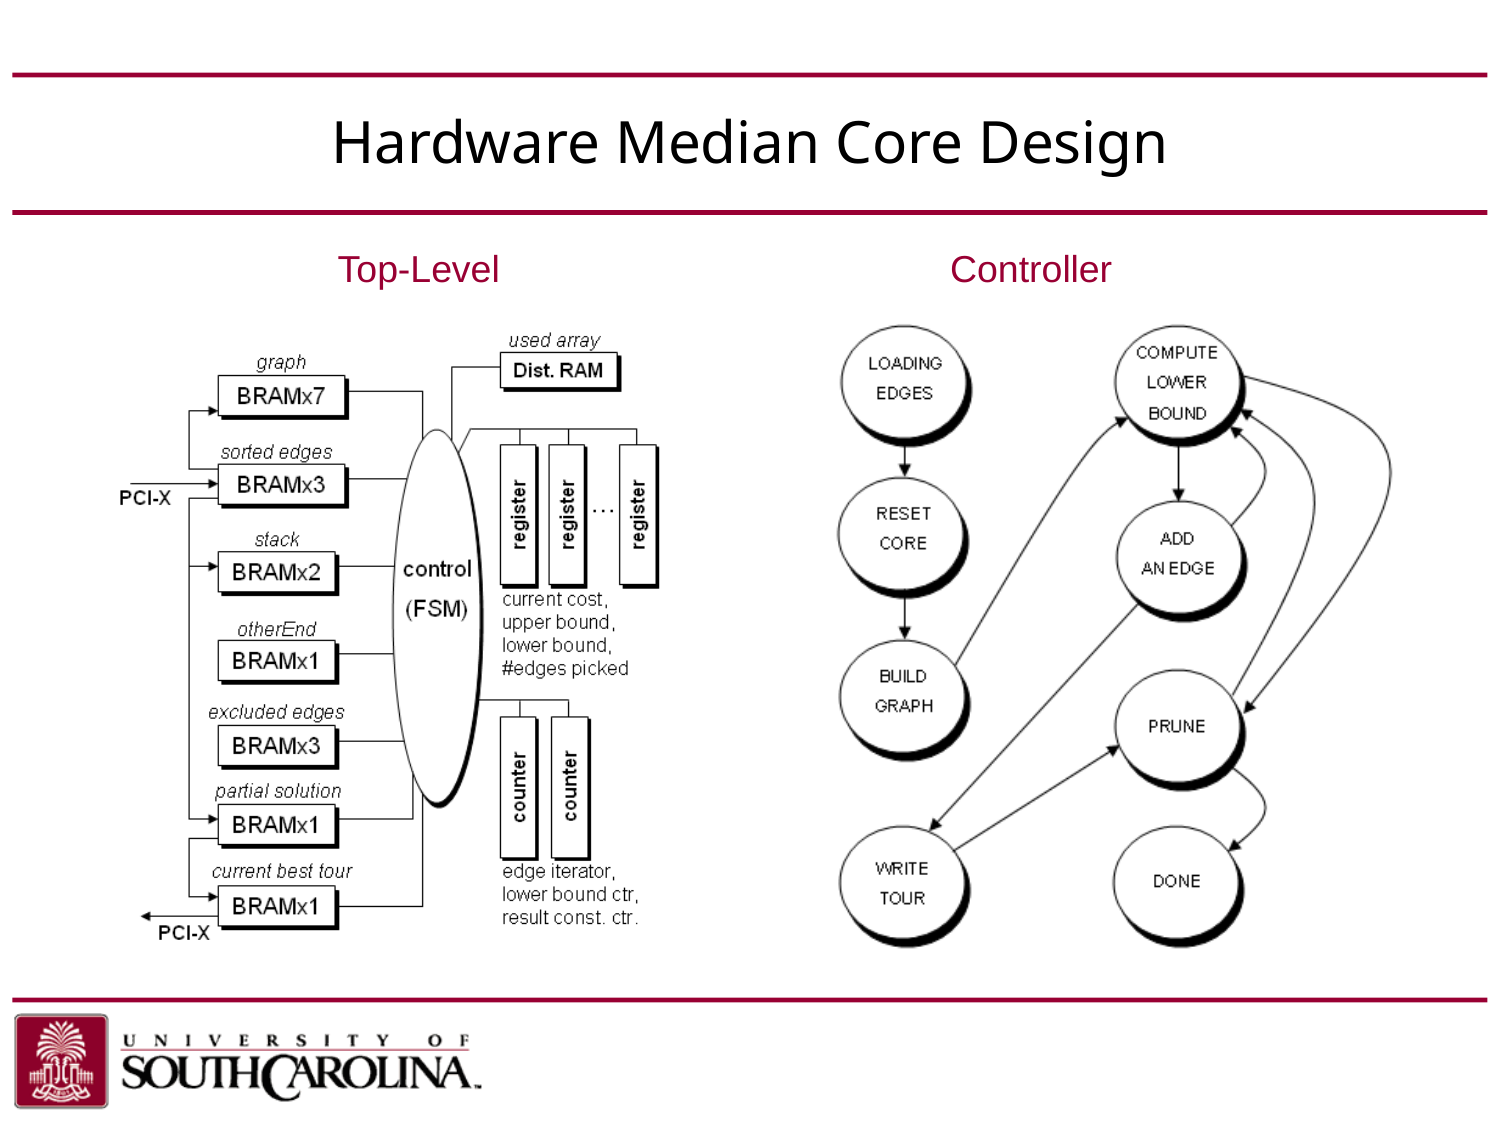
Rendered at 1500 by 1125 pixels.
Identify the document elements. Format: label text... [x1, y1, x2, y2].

text_box Top-Level [199, 237, 638, 298]
picture [112, 324, 669, 958]
text_box Controller [812, 237, 1250, 298]
picture [812, 312, 1409, 962]
picture [12, 1012, 488, 1112]
title Hardware Median Core Design [74, 74, 1426, 206]
